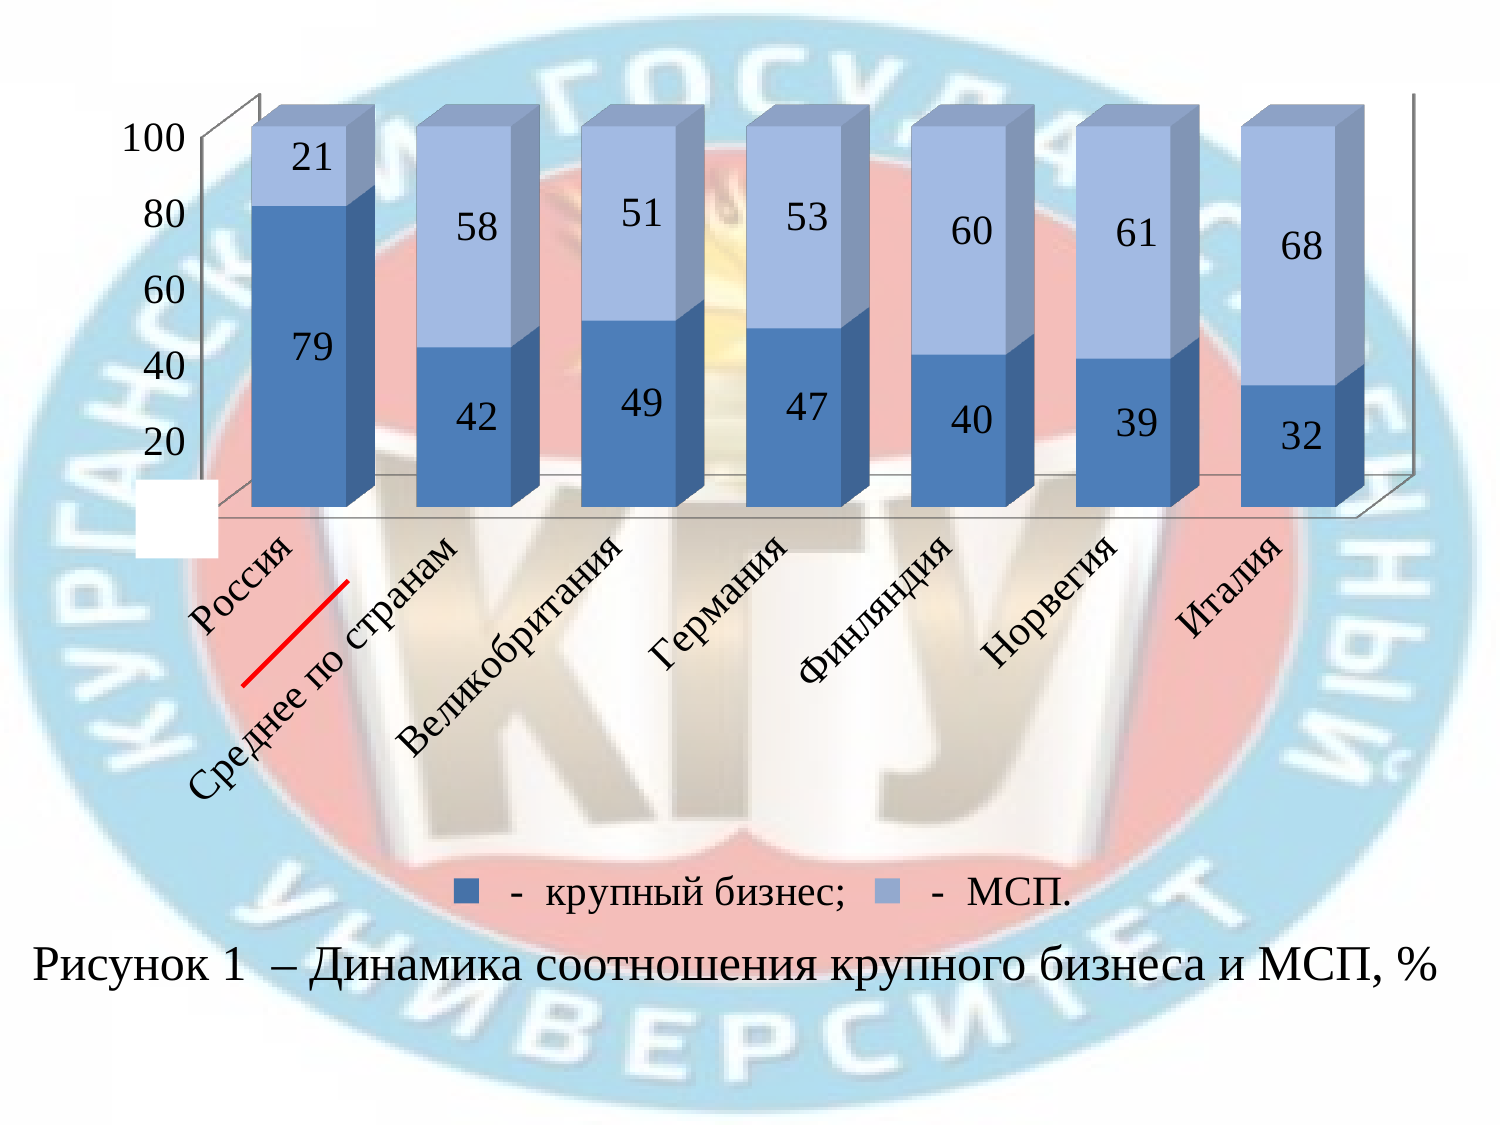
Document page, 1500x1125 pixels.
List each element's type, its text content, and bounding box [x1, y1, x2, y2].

chart [88, 54, 1439, 924]
text_box Рисунок 1 – Динамика соотношения крупного бизнеса и МСП, % [0, 922, 1471, 998]
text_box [241, 580, 349, 687]
